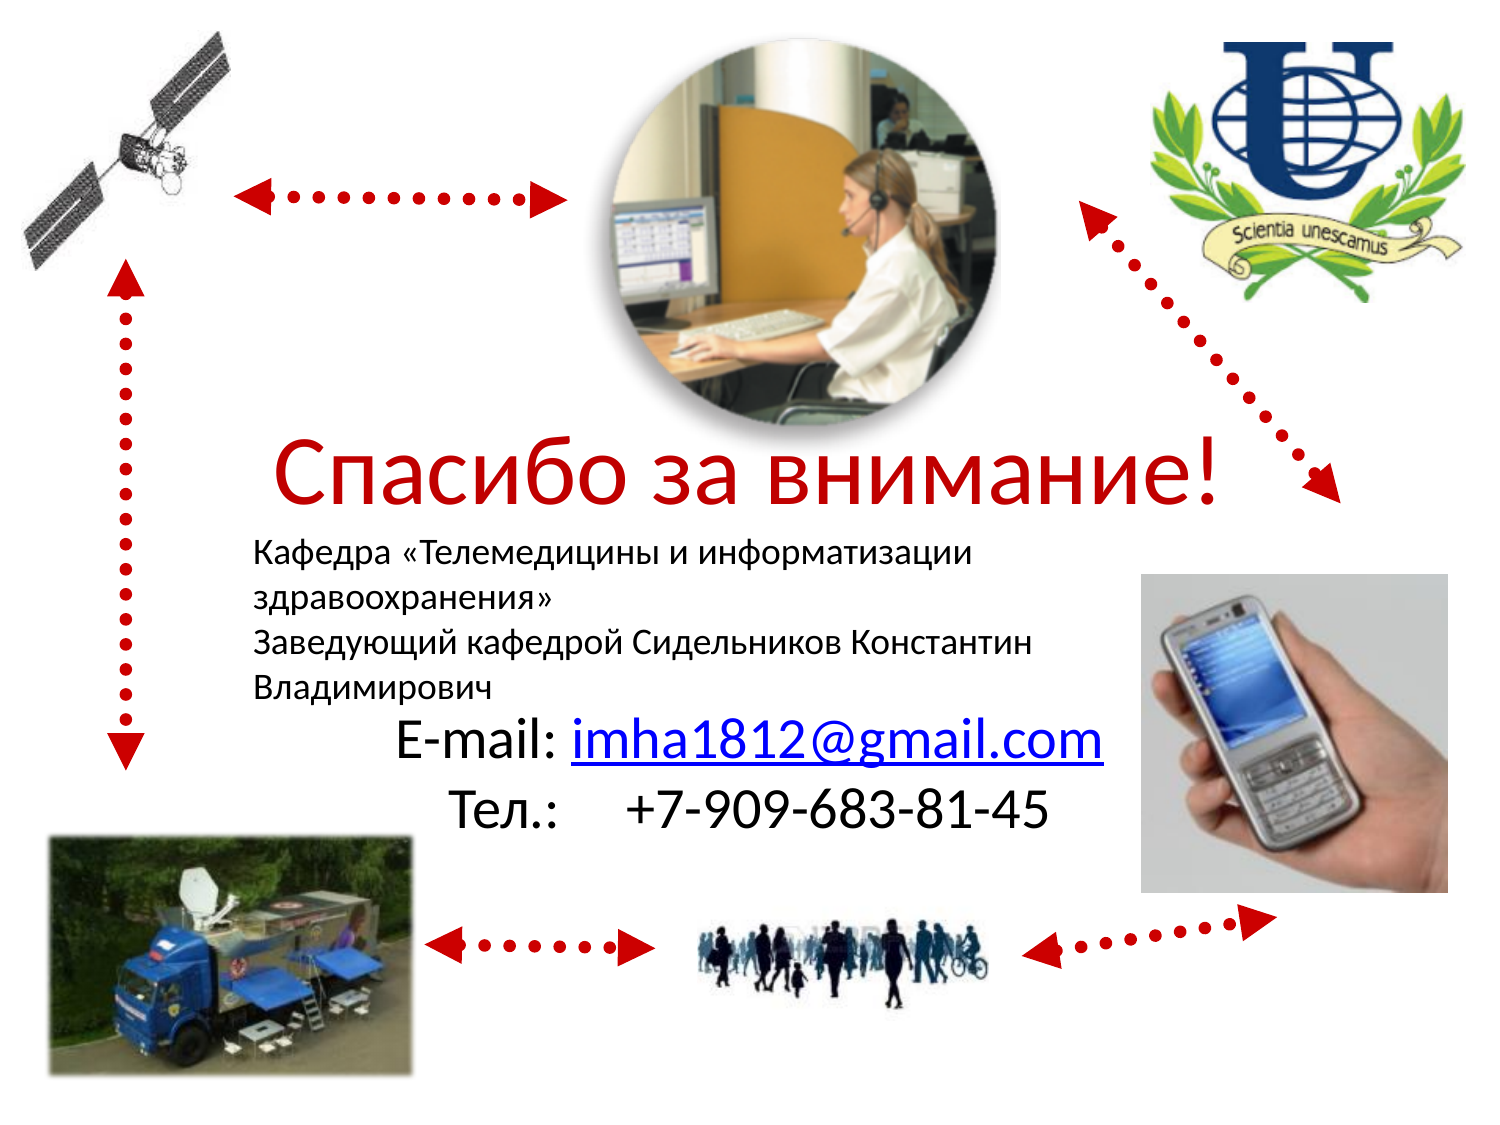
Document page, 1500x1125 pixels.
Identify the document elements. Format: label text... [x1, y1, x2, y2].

text_box [1021, 948, 1035, 961]
text_box [555, 193, 568, 207]
text_box [1327, 489, 1341, 504]
picture [696, 857, 989, 1021]
picture [1141, 573, 1448, 893]
picture [574, 27, 1001, 466]
text_box E-mail: imha1812@gmail.com Тел.: +7-909-683-81-45 [177, 692, 1136, 848]
text_box [1264, 912, 1278, 926]
picture [1150, 42, 1466, 303]
text_box [424, 938, 437, 951]
text_box [235, 190, 247, 203]
text_box [119, 758, 133, 771]
text_box [1078, 200, 1092, 215]
text_box Кафедра «Телемедицины и информатизации здравоохранения» Заведующий кафедрой Сидельников Константин Владимирович [238, 520, 1126, 715]
text_box [642, 941, 656, 955]
picture [43, 831, 417, 1081]
text_box Спасибо за внимание! [259, 397, 1241, 532]
picture [21, 30, 231, 271]
